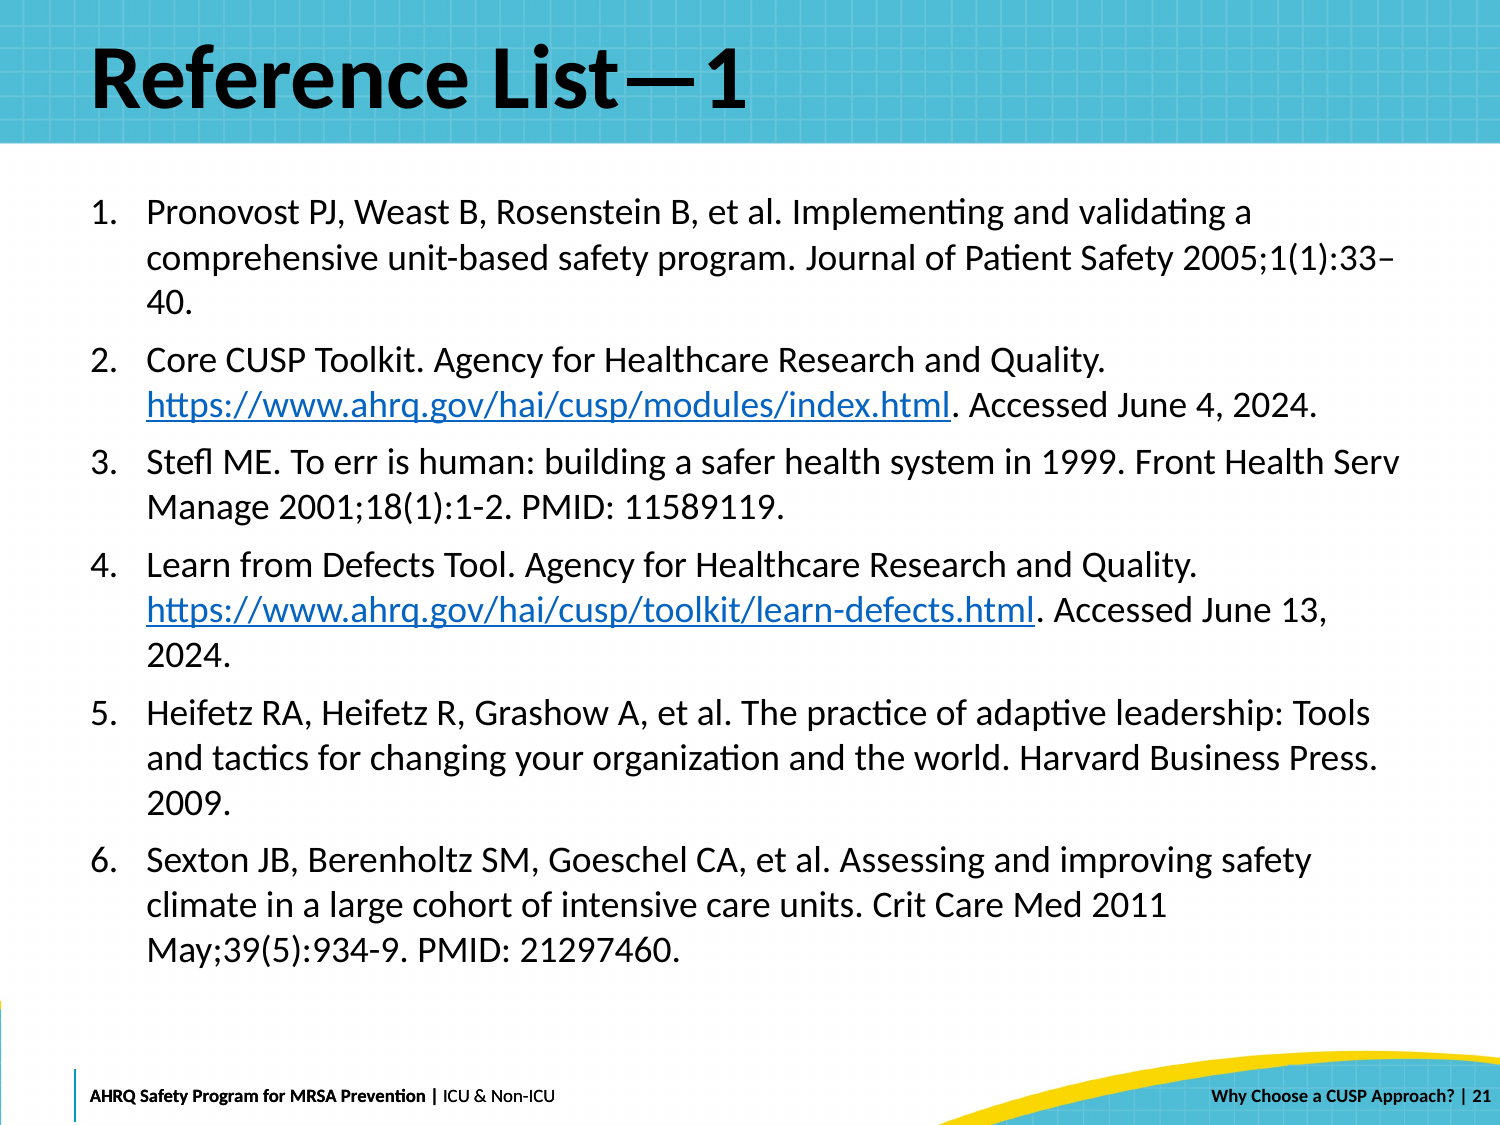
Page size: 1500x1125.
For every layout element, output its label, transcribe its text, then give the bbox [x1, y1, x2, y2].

picture [0, 0, 1500, 1125]
list Pronovost PJ, Weast B, Rosenstein B, et al. Implementing and validating a comprehensive unit-based safety program. Journal of Patient Safety 2005;1(1):33–40. Core CUSP Toolkit. Agency for Healthcare Research and Quality. https://www.ahrq.gov/hai/cusp/modules/index.html. Accessed June 4, 2024. Stefl ME. To err is human: building a safer health system in 1999. Front Health Serv Manage 2001;18(1):1-2. PMID: 11589119. Learn from Defects Tool. Agency for Healthcare Research and Quality. https://www.ahrq.gov/hai/cusp/toolkit/learn-defects.html. Accessed June 13, 2024. Heifetz RA, Heifetz R, Grashow A, et al. The practice of adaptive leadership: Tools and tactics for changing your organization and the world. Harvard Business Press. 2009. Sexton JB, Berenholtz SM, Goeschel CA, et al. Assessing and improving safety climate in a large cohort of intensive care units. Crit Care Med 2011 May;39(5):934-9. PMID: 21297460. [75, 179, 1425, 1035]
slide_number | 21 [1455, 1065, 1500, 1125]
title Reference List—1 [75, 0, 1425, 150]
